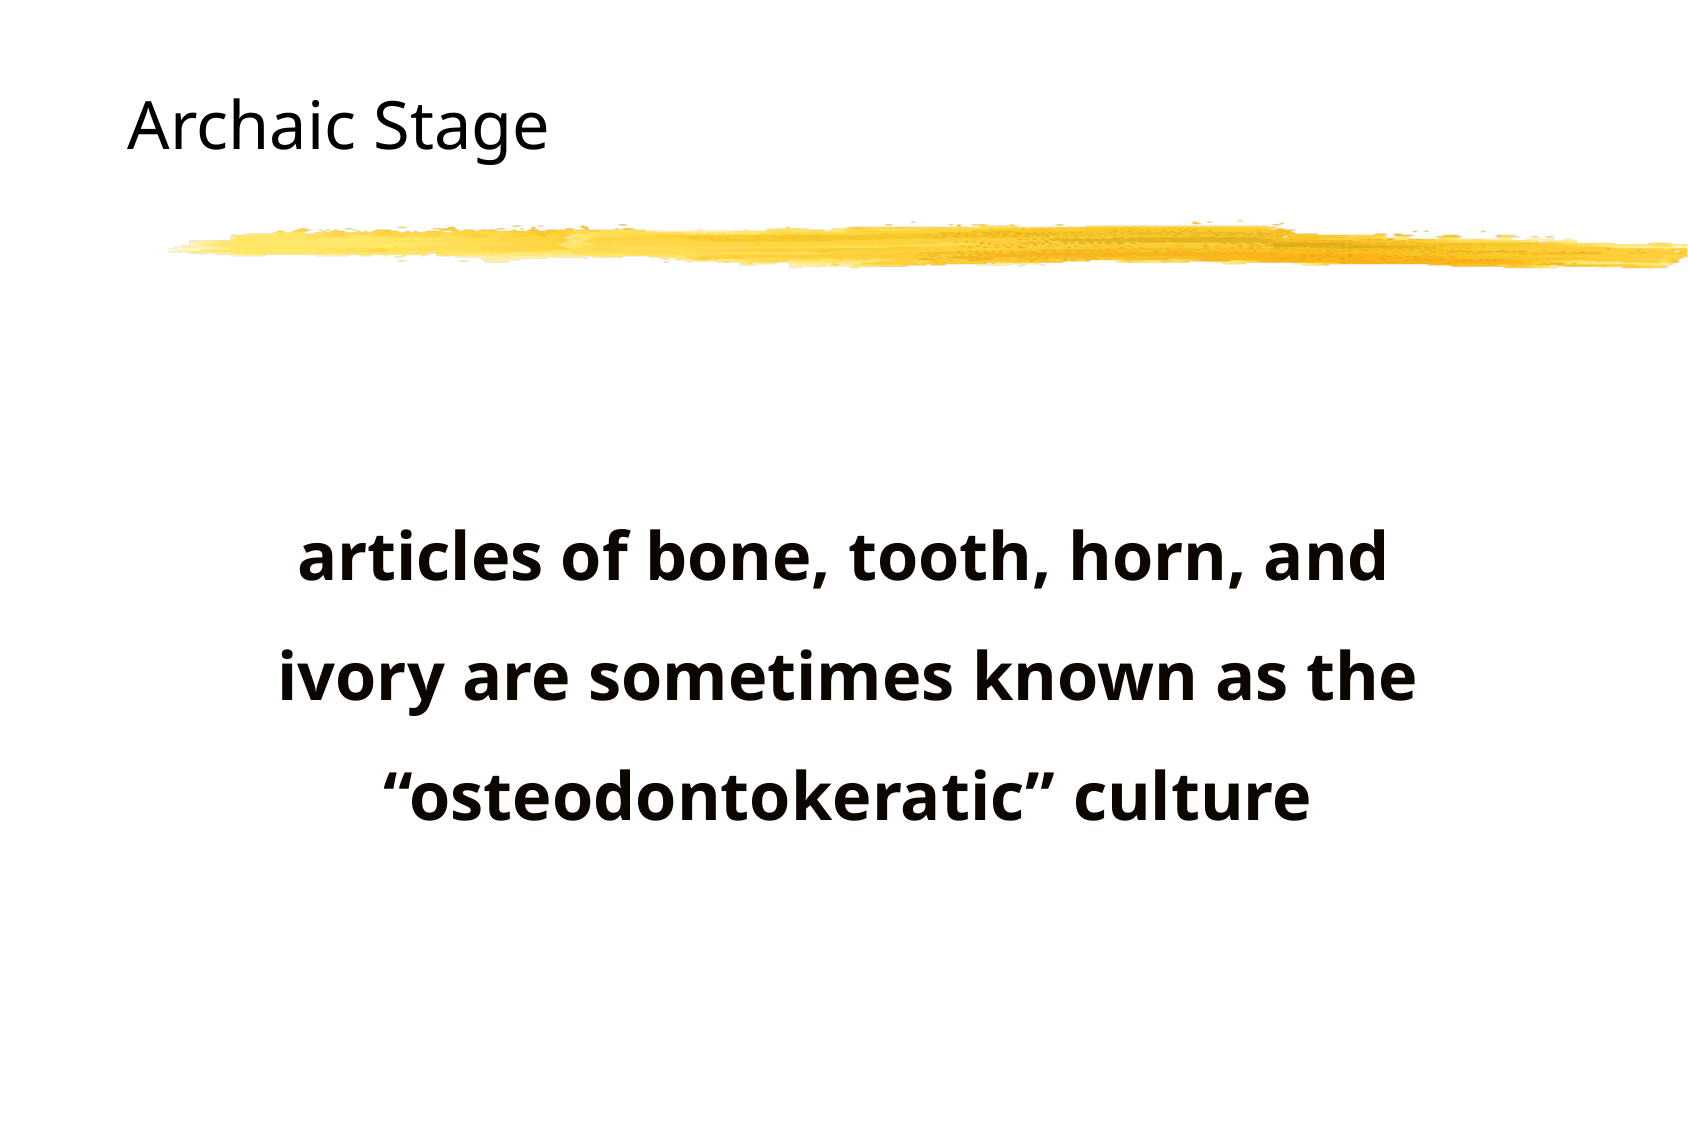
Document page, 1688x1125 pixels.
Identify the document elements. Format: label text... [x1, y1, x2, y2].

picture [168, 215, 1688, 279]
title Archaic Stage [112, 0, 1588, 171]
text_box articles of bone, tooth, horn, and ivory are sometimes known as the “osteodontokeratic” culture [243, 466, 1444, 842]
